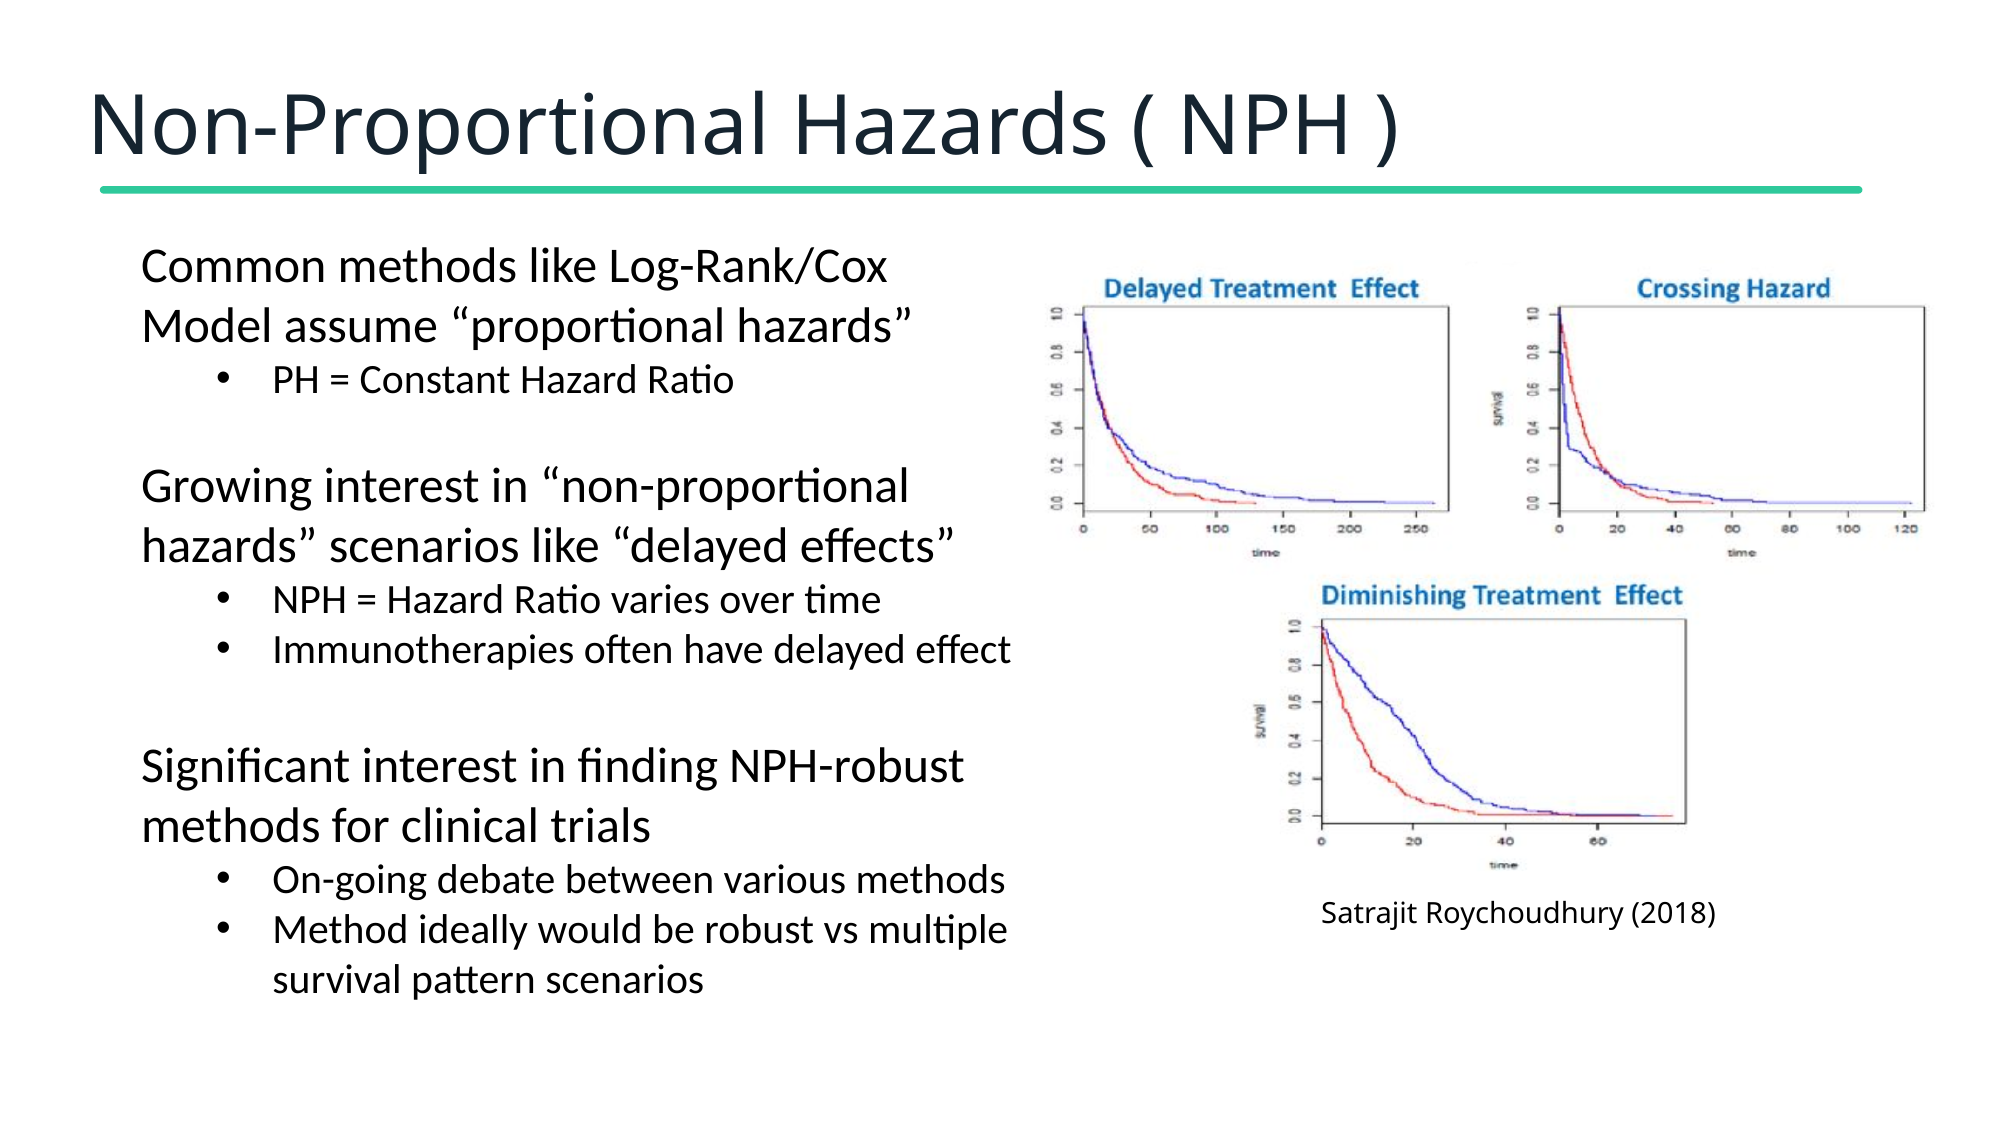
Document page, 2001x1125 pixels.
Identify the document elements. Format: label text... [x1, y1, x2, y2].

picture [1038, 259, 1936, 878]
text_box Satrajit Roychoudhury (2018) [1306, 887, 1741, 937]
title Non-Proportional Hazards ( NPH ) [87, 56, 1912, 173]
text_box Common methods like Log-Rank/Cox Model assume “proportional hazards” PH = Constant Hazard Ratio Growing interest in “non-proportional hazards” scenarios like “delayed effects” NPH = Hazard Ratio varies over time Immunotherapies often have delayed effect Significant interest in finding NPH-robust methods for clinical trials On-going debate between various methods Method ideally would be robust vs multiple survival pattern scenarios [126, 224, 1039, 1010]
